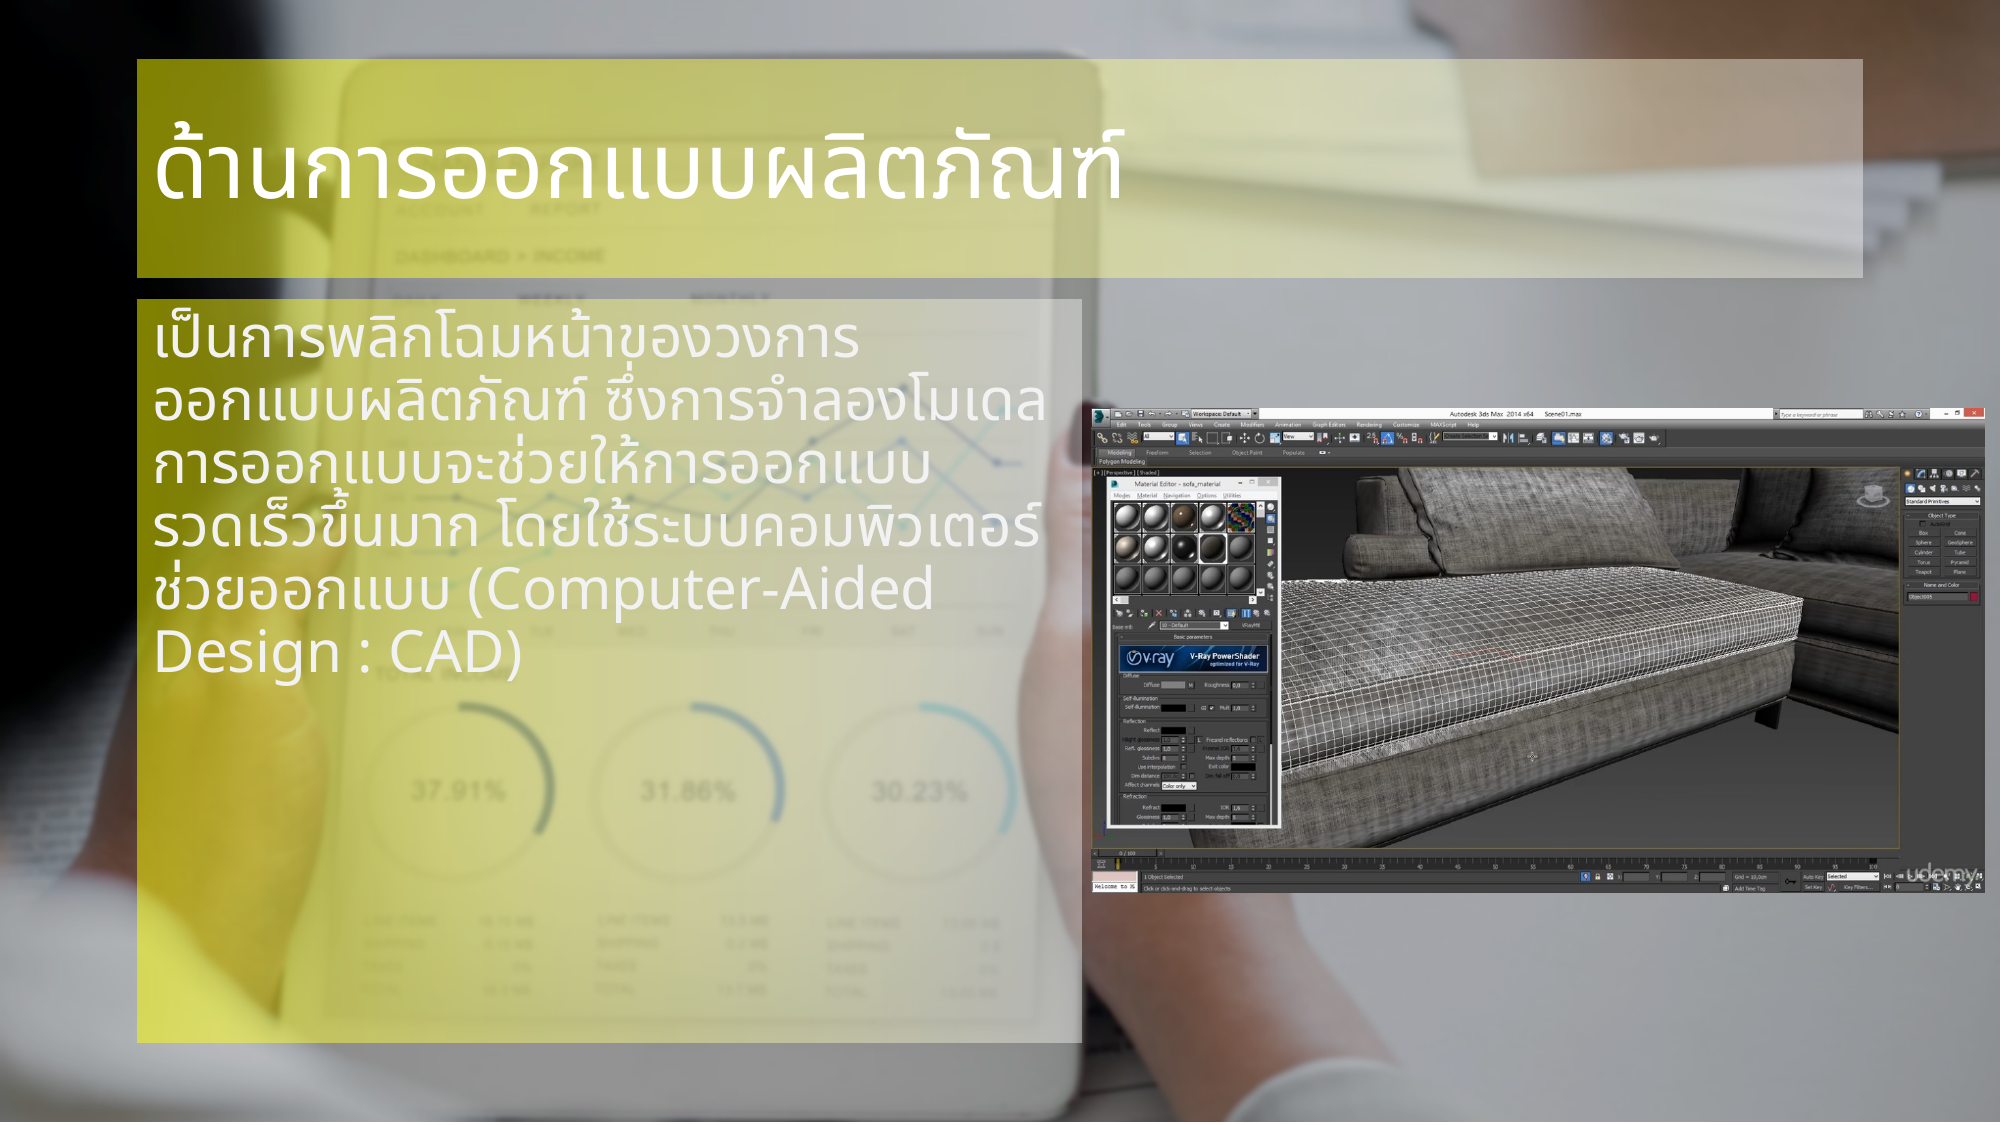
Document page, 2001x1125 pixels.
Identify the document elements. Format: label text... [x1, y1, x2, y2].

picture [0, 0, 2000, 1122]
list เป็นการพลิกโฉมหน้าของวงการออกแบบผลิตภัณฑ์ ซึ่งการจำลองโมเดลการออกแบบจะช่วยให้การออกแบบรวดเร็วขึ้นมาก โดยใช้ระบบคอมพิวเตอร์ช่วยออกแบบ (Computer-Aided Design : CAD) [137, 299, 1082, 1043]
title ด้านการออกแบบผลิตภัณฑ์ [137, 59, 1863, 278]
